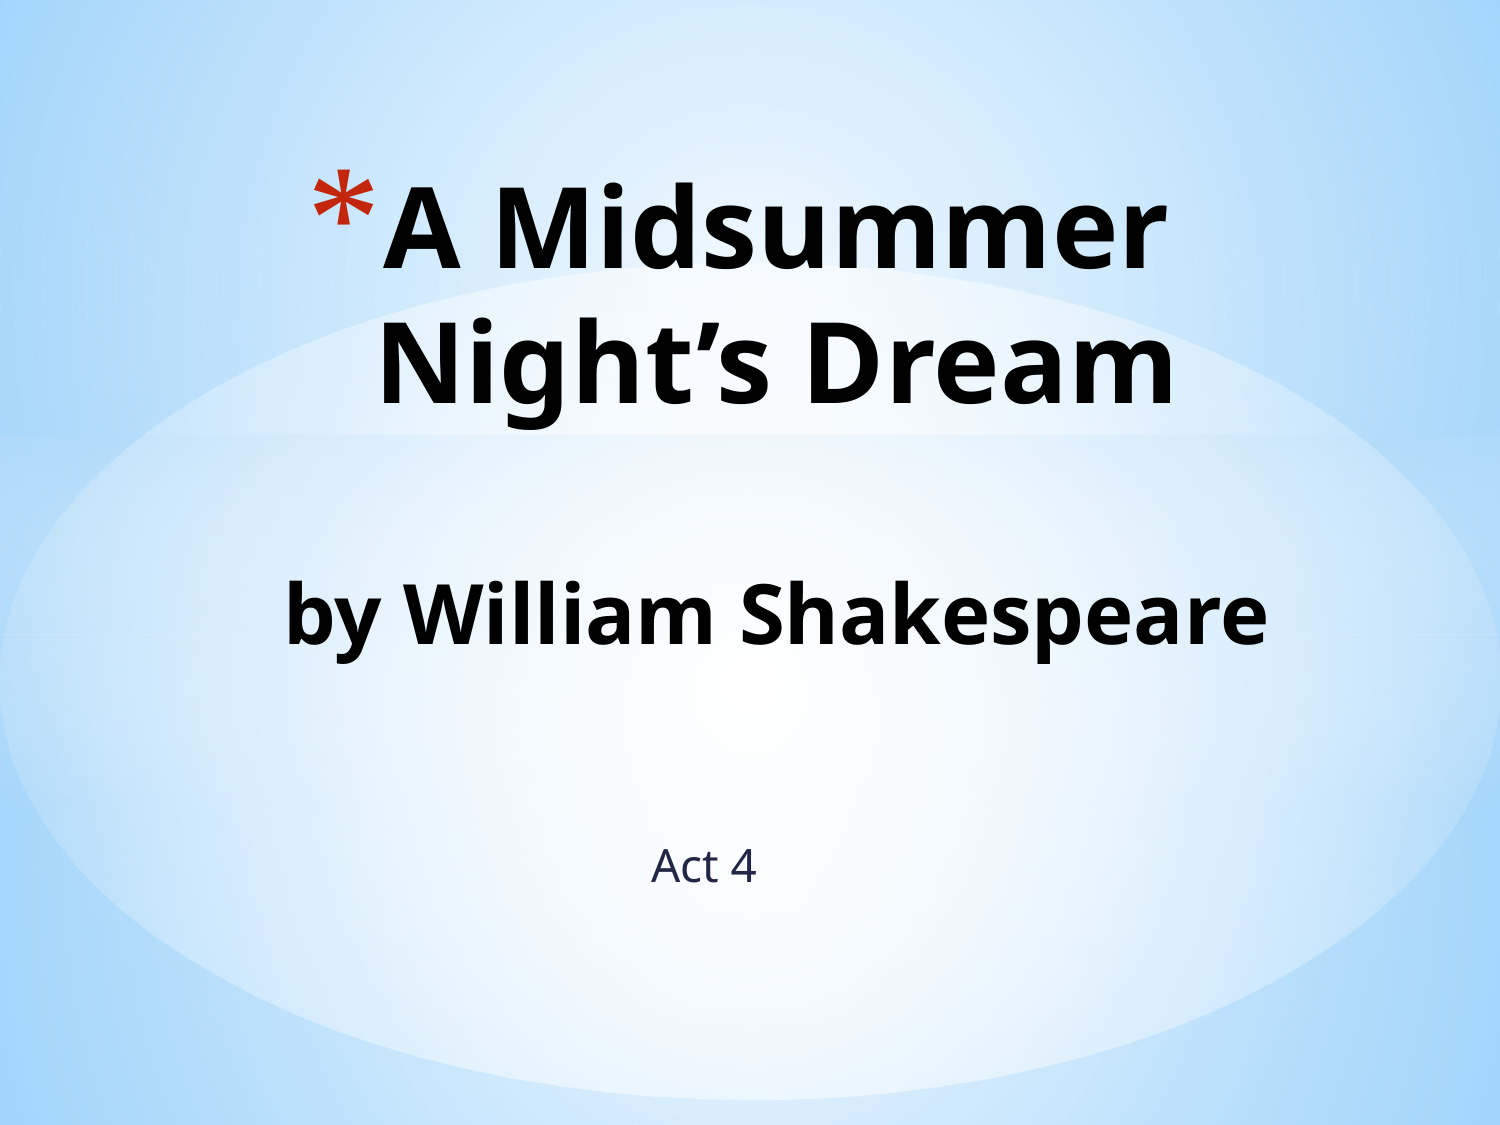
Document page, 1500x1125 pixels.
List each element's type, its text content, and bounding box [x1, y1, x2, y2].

subtitle Act 4 [241, 828, 1167, 974]
title A Midsummer Night’s Dream by William Shakespeare [135, 149, 1313, 728]
